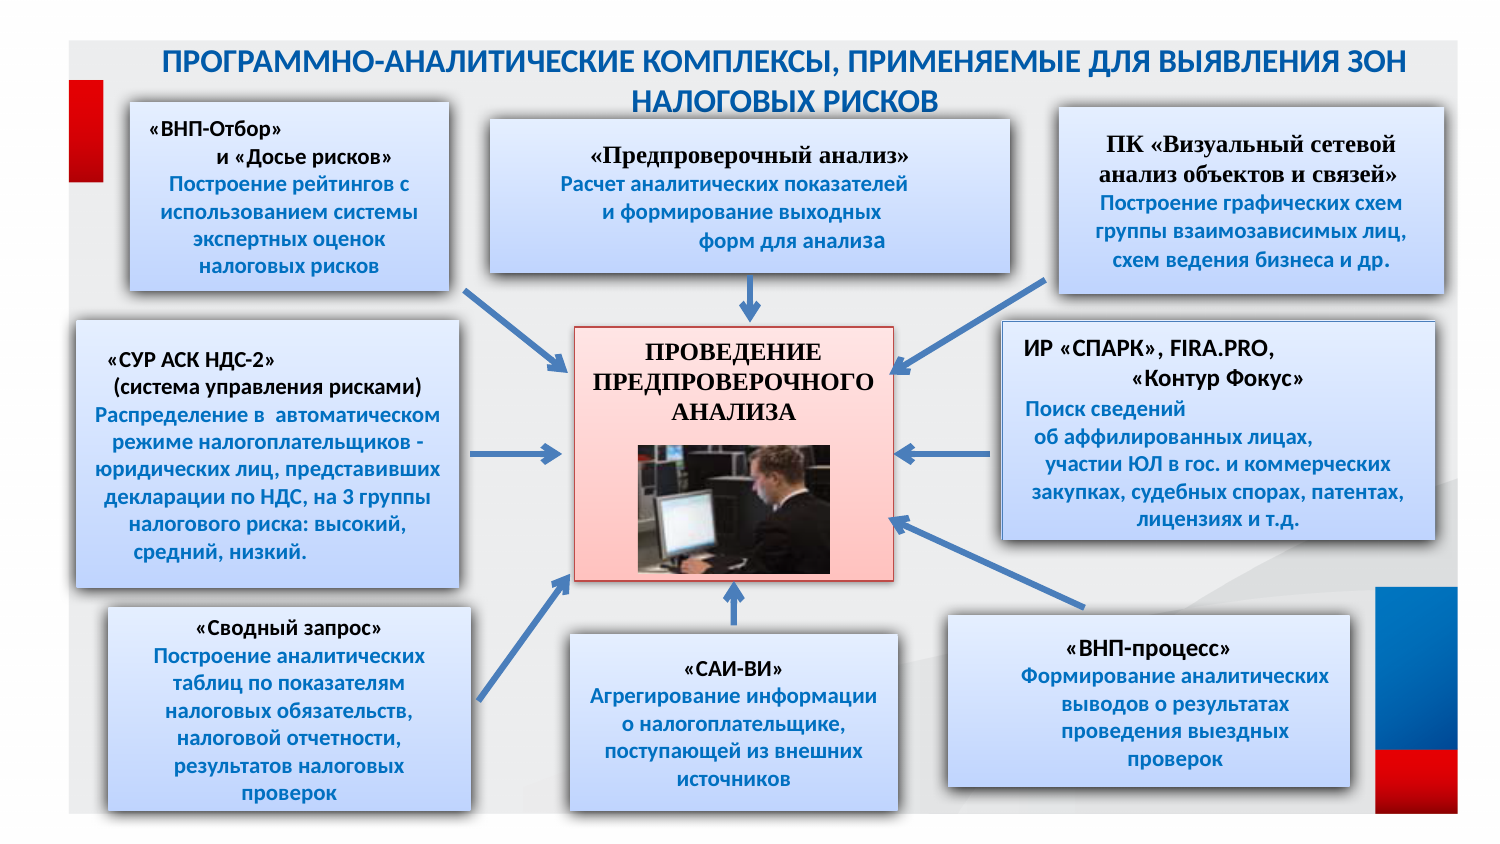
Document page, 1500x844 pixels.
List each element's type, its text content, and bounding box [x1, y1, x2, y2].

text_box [477, 573, 571, 702]
text_box «Сводный запрос» Построение аналитических таблиц по показателям налоговых обязательств, налоговой отчетности, результатов налоговых проверок [108, 607, 471, 811]
picture [0, 0, 1500, 844]
text_box ПРОВЕДЕНИЕ ПРЕДПРОВЕРОЧНОГО АНАЛИЗА [574, 326, 894, 582]
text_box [888, 279, 1046, 375]
text_box «САИ-ВИ» Агрегирование информации о налогоплательщике, поступающей из внешних источников [569, 634, 898, 811]
text_box ИР «СПАРК», FIRA.PRO, «Контур Фокус» Поиск сведений об аффилированных лицах, участии ЮЛ в гос. и коммерческих закупках, судебных спорах, патентах, лицензиях и т.д. [1001, 320, 1436, 541]
title ПРОГРАММНО-АНАЛИТИЧЕСКИЕ КОМПЛЕКСЫ, ПРИМЕНЯЕМЫЕ ДЛЯ ВЫЯВЛЕНИЯ ЗОН НАЛОГОВЫХ РИСКОВ [112, 55, 1459, 103]
text_box «СУР АСК НДС-2» (система управления рисками) Распределение в автоматическом режиме налогоплательщиков - юридических лиц, представивших декларации по НДС, на 3 группы налогового риска: высокий, средний, низкий. [76, 320, 460, 588]
text_box ПК «Визуальный сетевой анализ объектов и связей» Построение графических схем группы взаимозависимых лиц, схем ведения бизнеса и др. [1058, 106, 1445, 294]
text_box «ВНП-Отбор» и «Досье рисков» Построение рейтингов с использованием системы экспертных оценок налоговых рисков [129, 101, 450, 291]
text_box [887, 517, 1085, 609]
text_box «ВНП-процесс» Формирование аналитических выводов о результатах проведения выездных проверок [947, 615, 1350, 787]
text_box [463, 289, 569, 374]
text_box «Предпроверочный анализ» Расчет аналитических показателей и формирование выходных форм для анализа [489, 119, 1011, 274]
